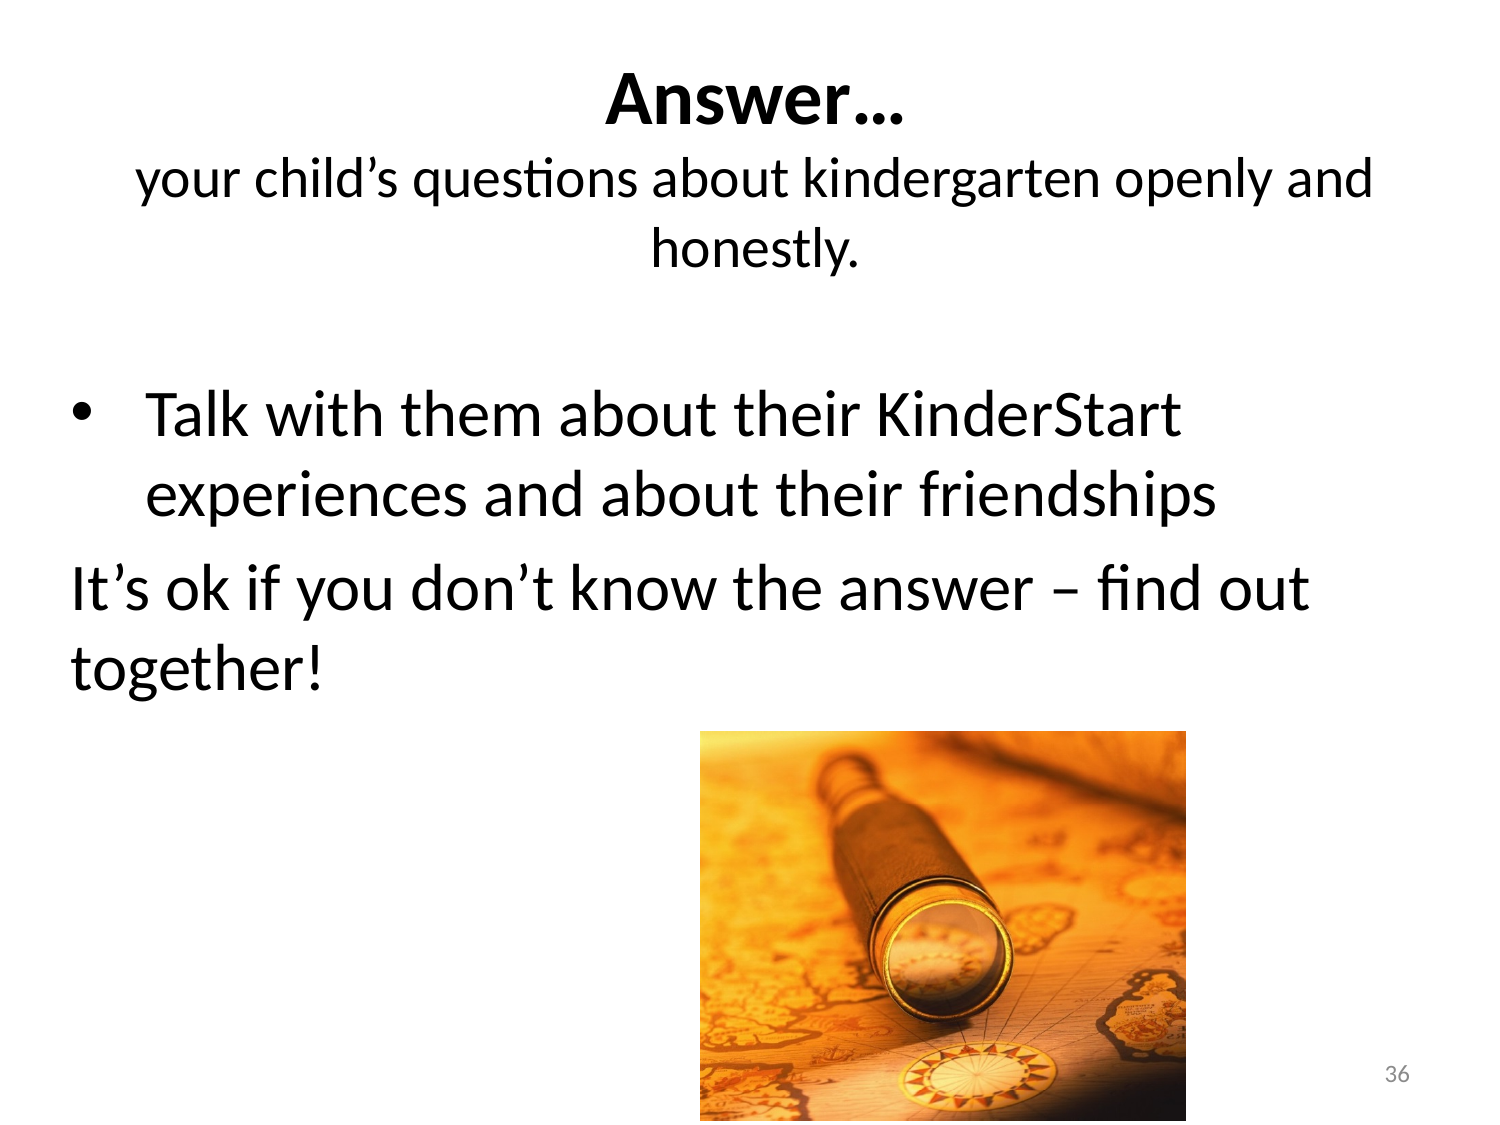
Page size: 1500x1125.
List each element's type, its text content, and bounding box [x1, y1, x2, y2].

title Answer… your child’s questions about kindergarten openly and honestly. [24, 37, 1488, 288]
slide_number 36 [1190, 1042, 1425, 1103]
picture [699, 731, 1187, 1121]
list Talk with them about their KinderStart experiences and about their friendships It’s ok if you don’t know the answer – find out together! [37, 362, 1475, 900]
